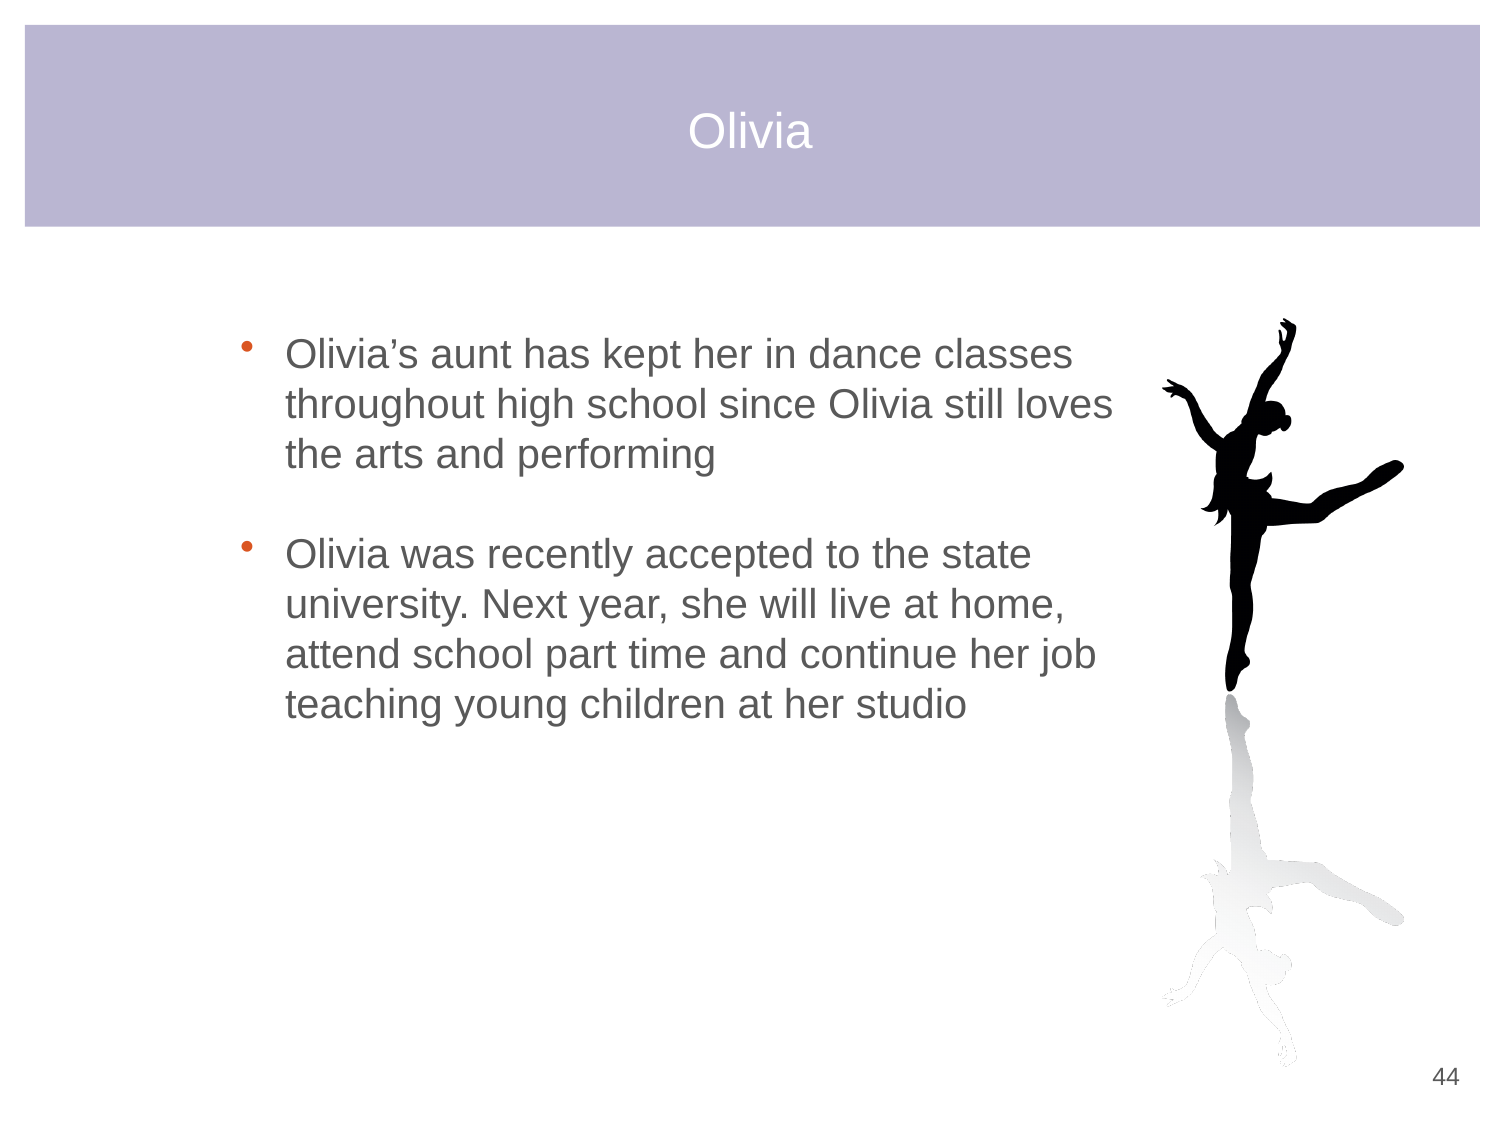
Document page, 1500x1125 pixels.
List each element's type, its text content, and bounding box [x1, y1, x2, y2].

picture [1162, 318, 1405, 1067]
title Olivia [75, 45, 1425, 213]
slide_number 43 [1125, 1052, 1475, 1100]
list Olivia’s aunt has kept her in dance classes throughout high school since Olivia still loves the arts and performing Olivia was recently accepted to the state university. Next year, she will live at home, attend school part time and continue her job teaching young children at her studio [224, 318, 1139, 976]
